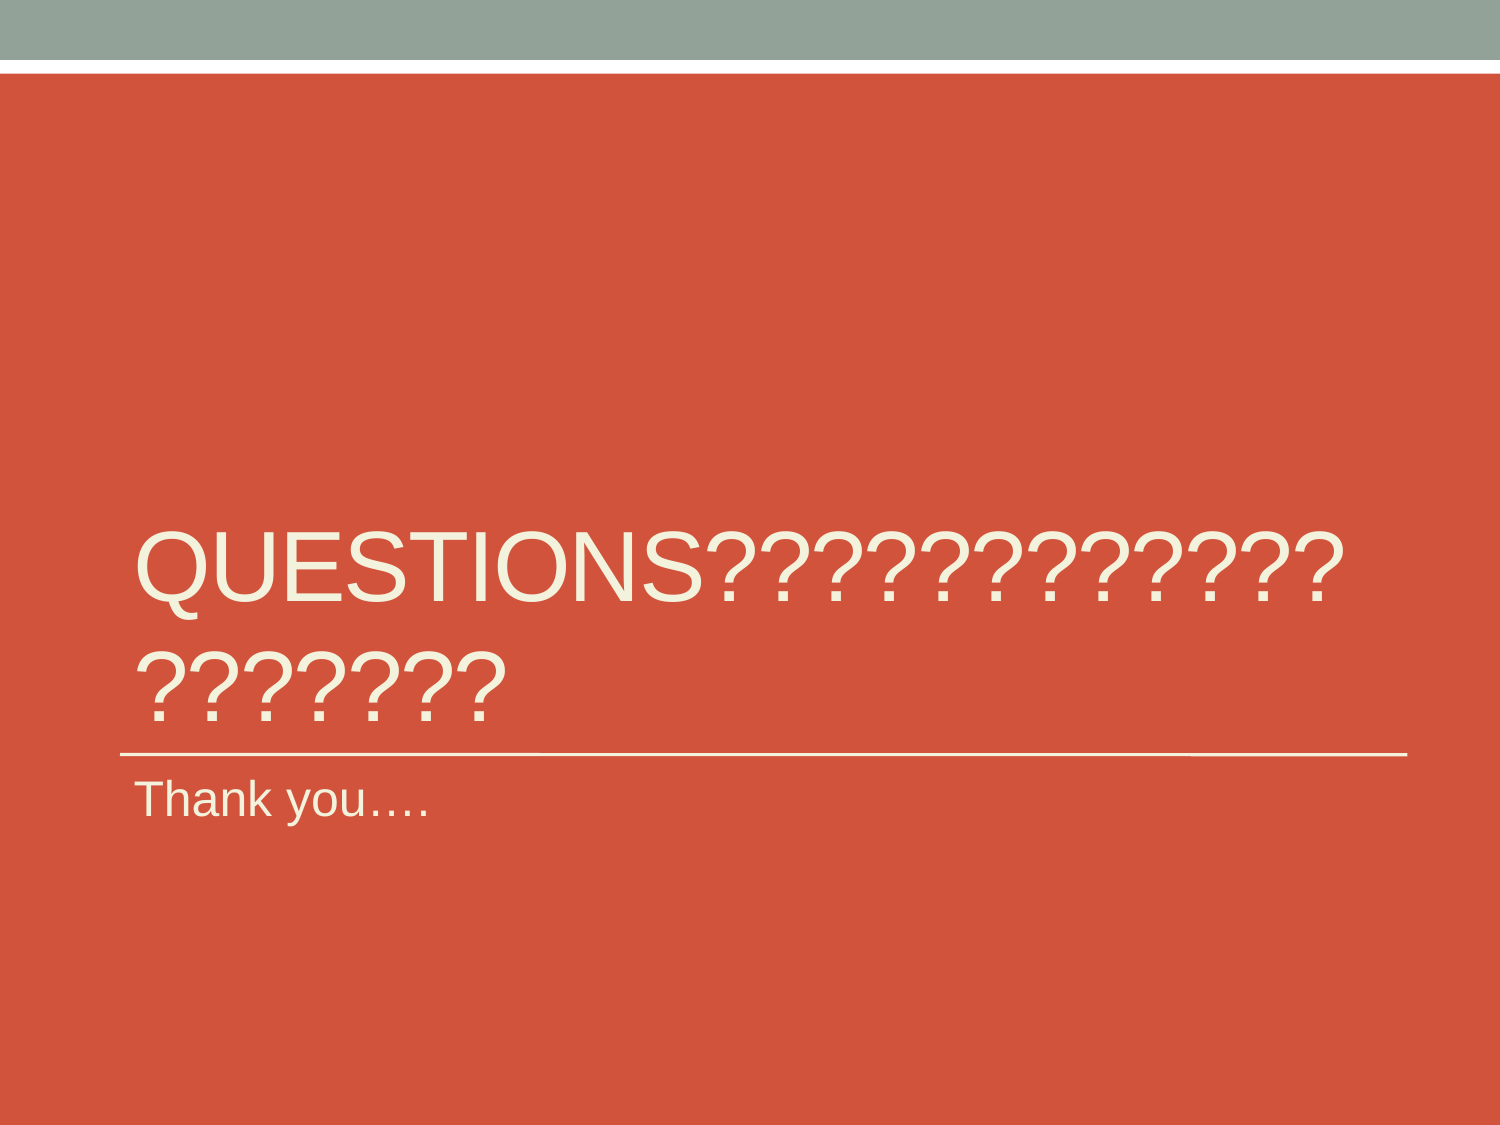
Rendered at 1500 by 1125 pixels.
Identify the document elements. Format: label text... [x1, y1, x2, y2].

list Thank you…. [118, 758, 1394, 1006]
title QUESTIONS??????????????????? [118, 387, 1394, 749]
